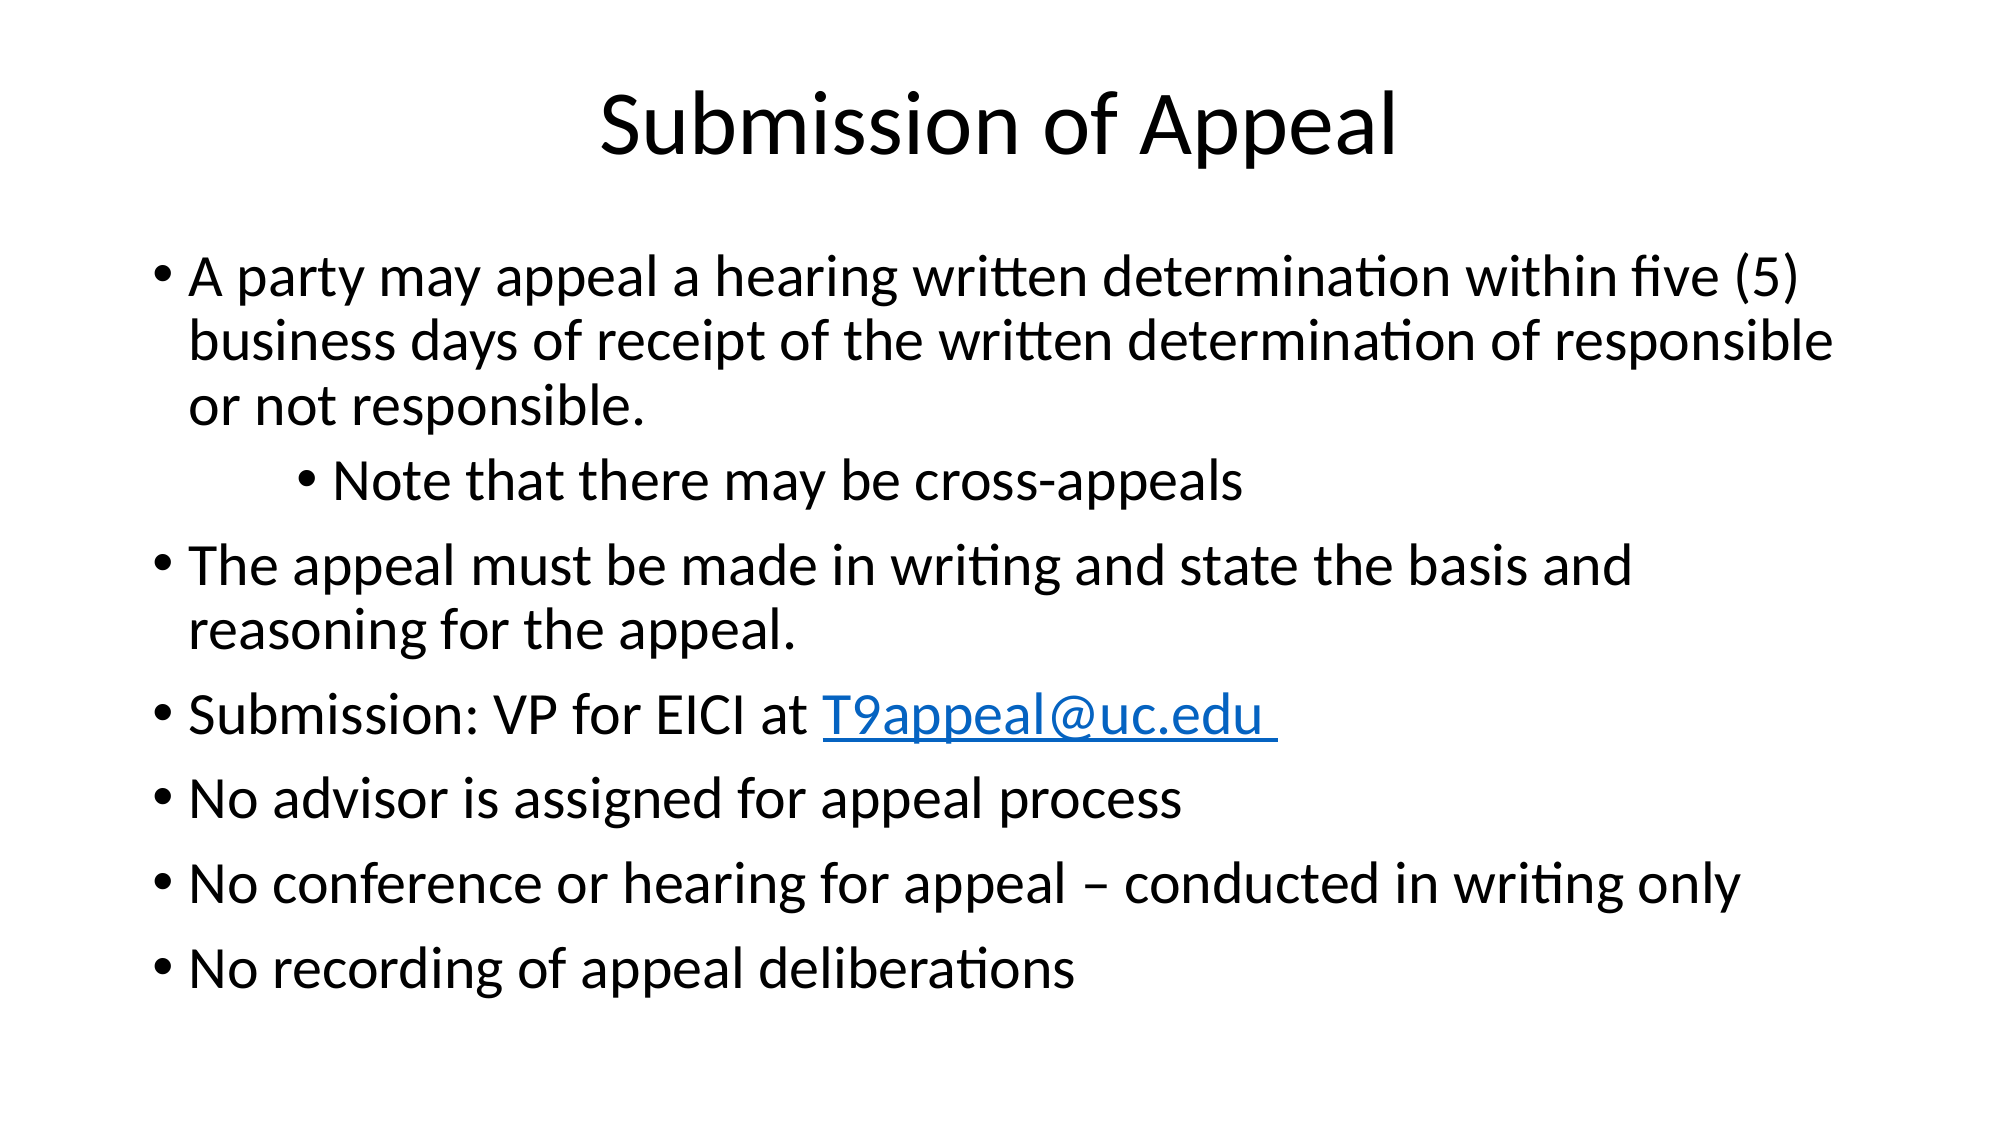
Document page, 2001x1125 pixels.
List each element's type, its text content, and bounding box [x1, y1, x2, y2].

list A party may appeal a hearing written determination within five (5) business days of receipt of the written determination of responsible or not responsible. Note that there may be cross-appeals The appeal must be made in writing and state the basis and reasoning for the appeal. Submission: VP for EICI at T9appeal@uc.edu No advisor is assigned for appeal process No conference or hearing for appeal – conducted in writing only No recording of appeal deliberations [137, 236, 1863, 1014]
title Submission of Appeal [137, 59, 1863, 190]
